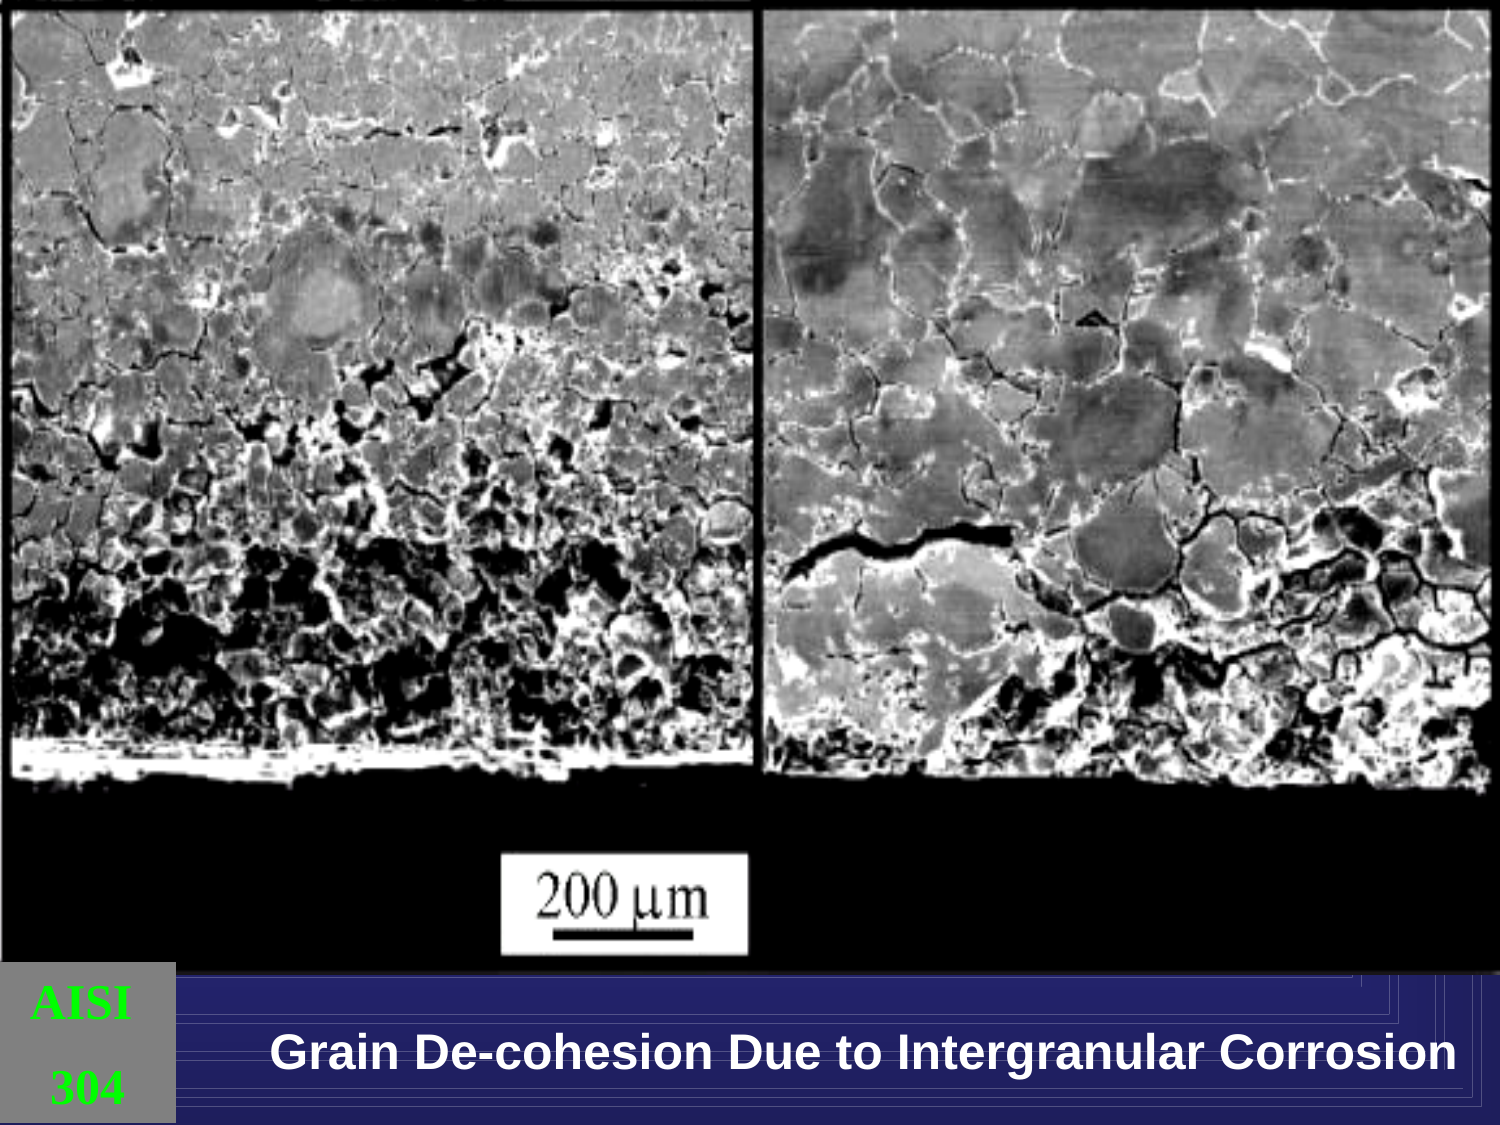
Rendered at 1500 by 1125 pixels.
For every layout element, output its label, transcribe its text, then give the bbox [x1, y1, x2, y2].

text_box Grain De-cohesion Due to Intergranular Corrosion [200, 1012, 1500, 1088]
picture [0, 0, 1500, 976]
text_box AISI 304 [0, 983, 175, 1123]
